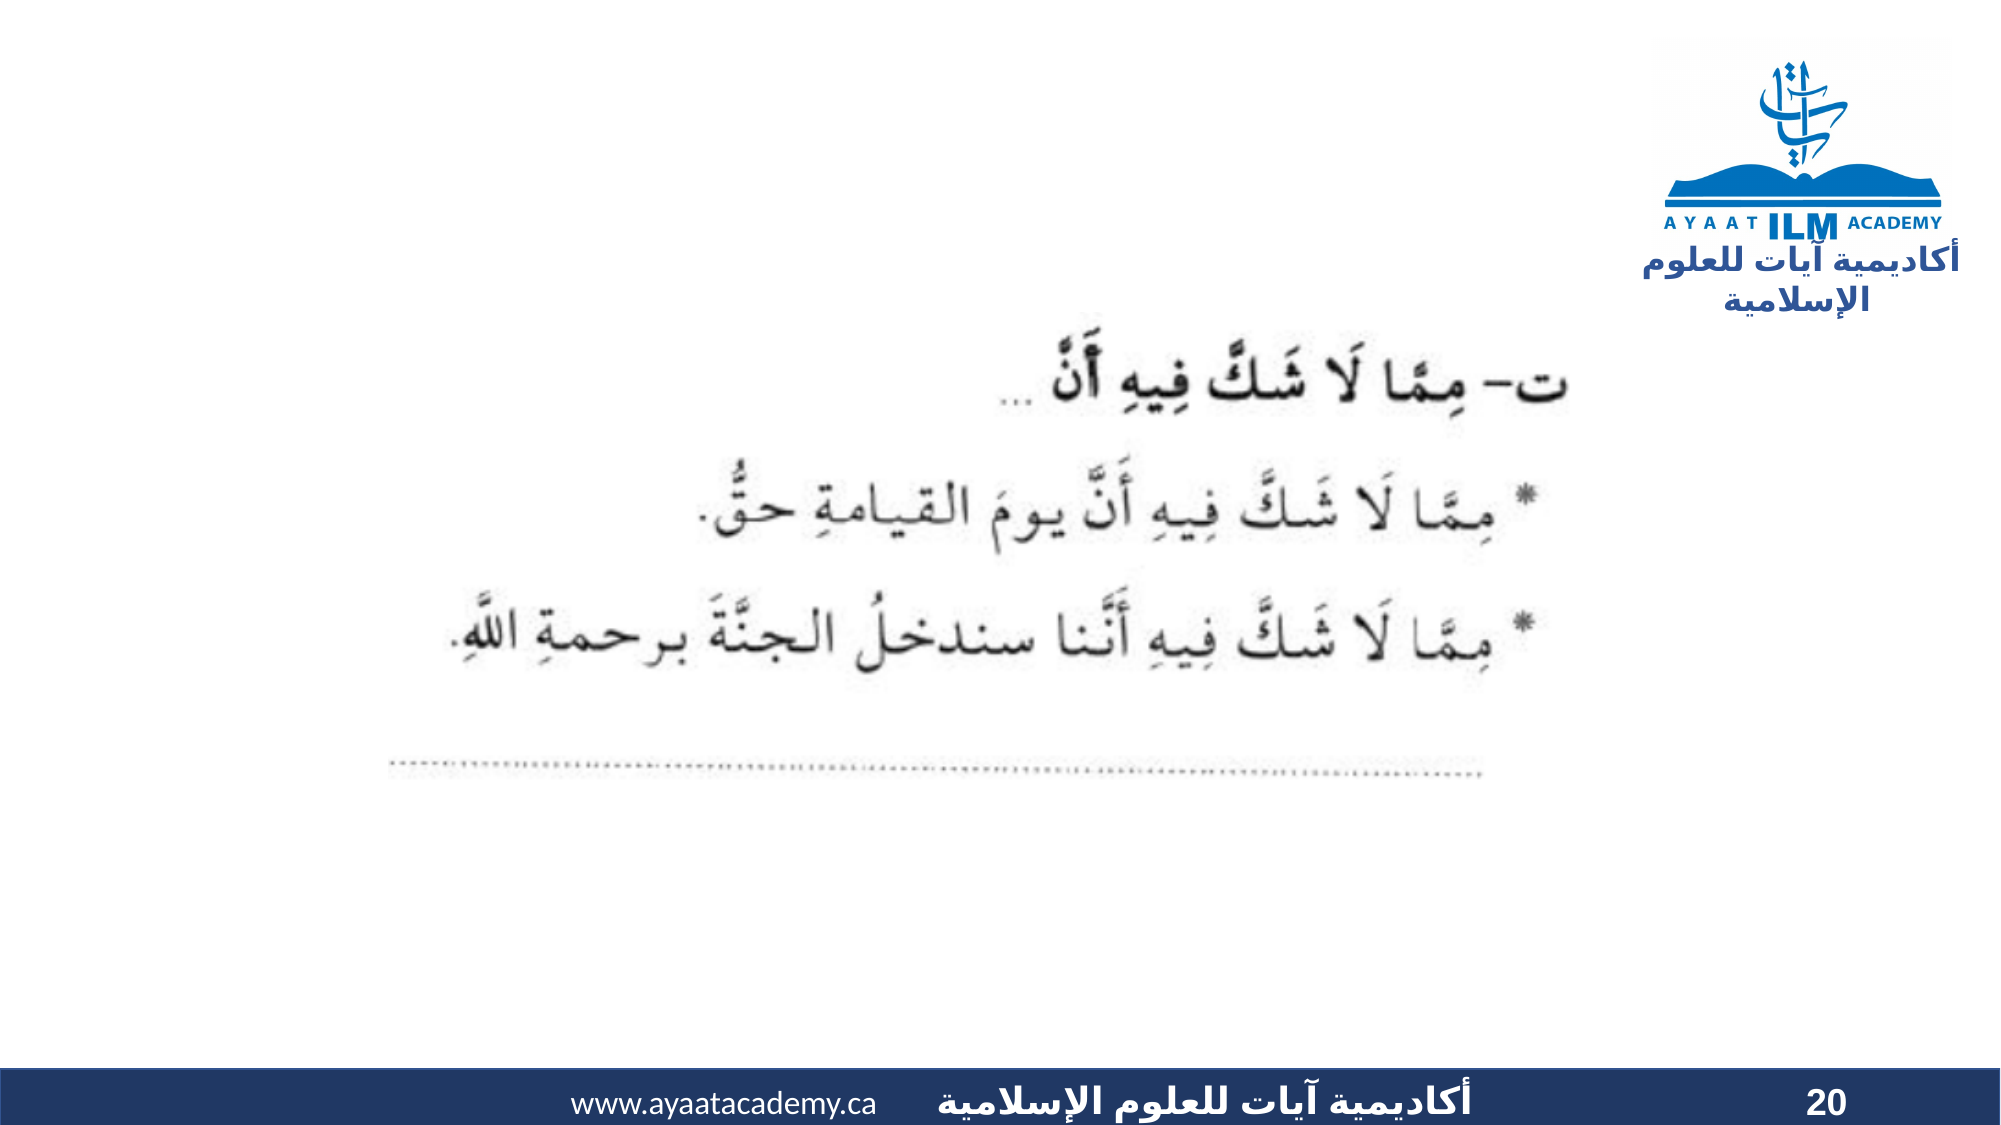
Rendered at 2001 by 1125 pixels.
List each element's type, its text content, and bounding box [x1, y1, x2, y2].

slide_number 20 [1412, 1070, 1863, 1125]
picture [388, 312, 1612, 813]
picture [1651, 37, 1952, 257]
